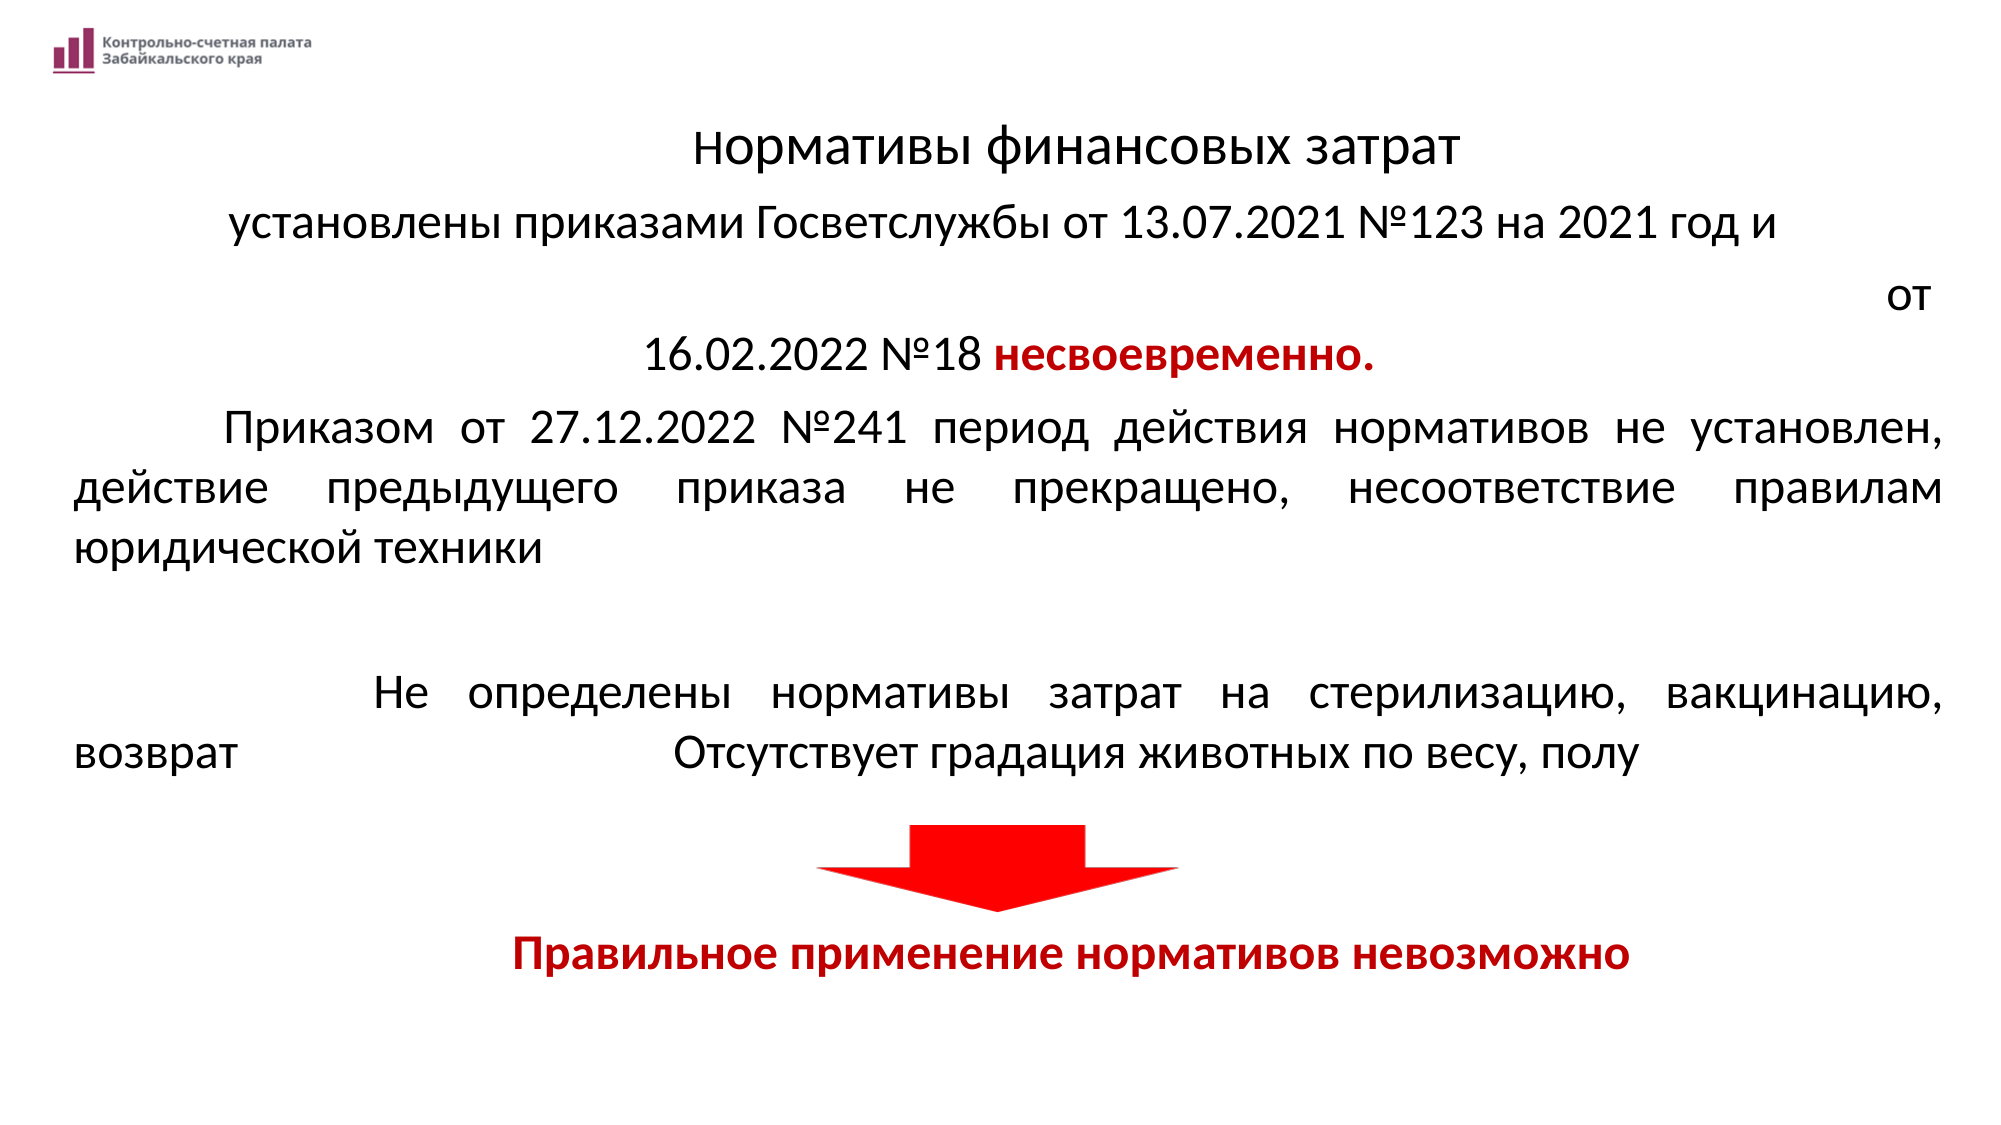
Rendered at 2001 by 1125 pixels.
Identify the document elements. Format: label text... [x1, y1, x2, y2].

picture [816, 825, 1179, 913]
text_box Правильное применение нормативов невозможно [34, 912, 1960, 988]
picture [46, 25, 342, 77]
text_box Нормативы финансовых затрат установлены приказами Госветслужбы от 13.07.2021 №123 на 2021 год и от 16.02.2022 №18 несвоевременно. Приказом от 27.12.2022 №241 период действия нормативов не установлен, действие предыдущего приказа не прекращено, несоответствие правилам юридической техники Не определены нормативы затрат на стерилизацию, вакцинацию, возврат Отсутствует градация животных по весу, полу [58, 98, 1960, 786]
